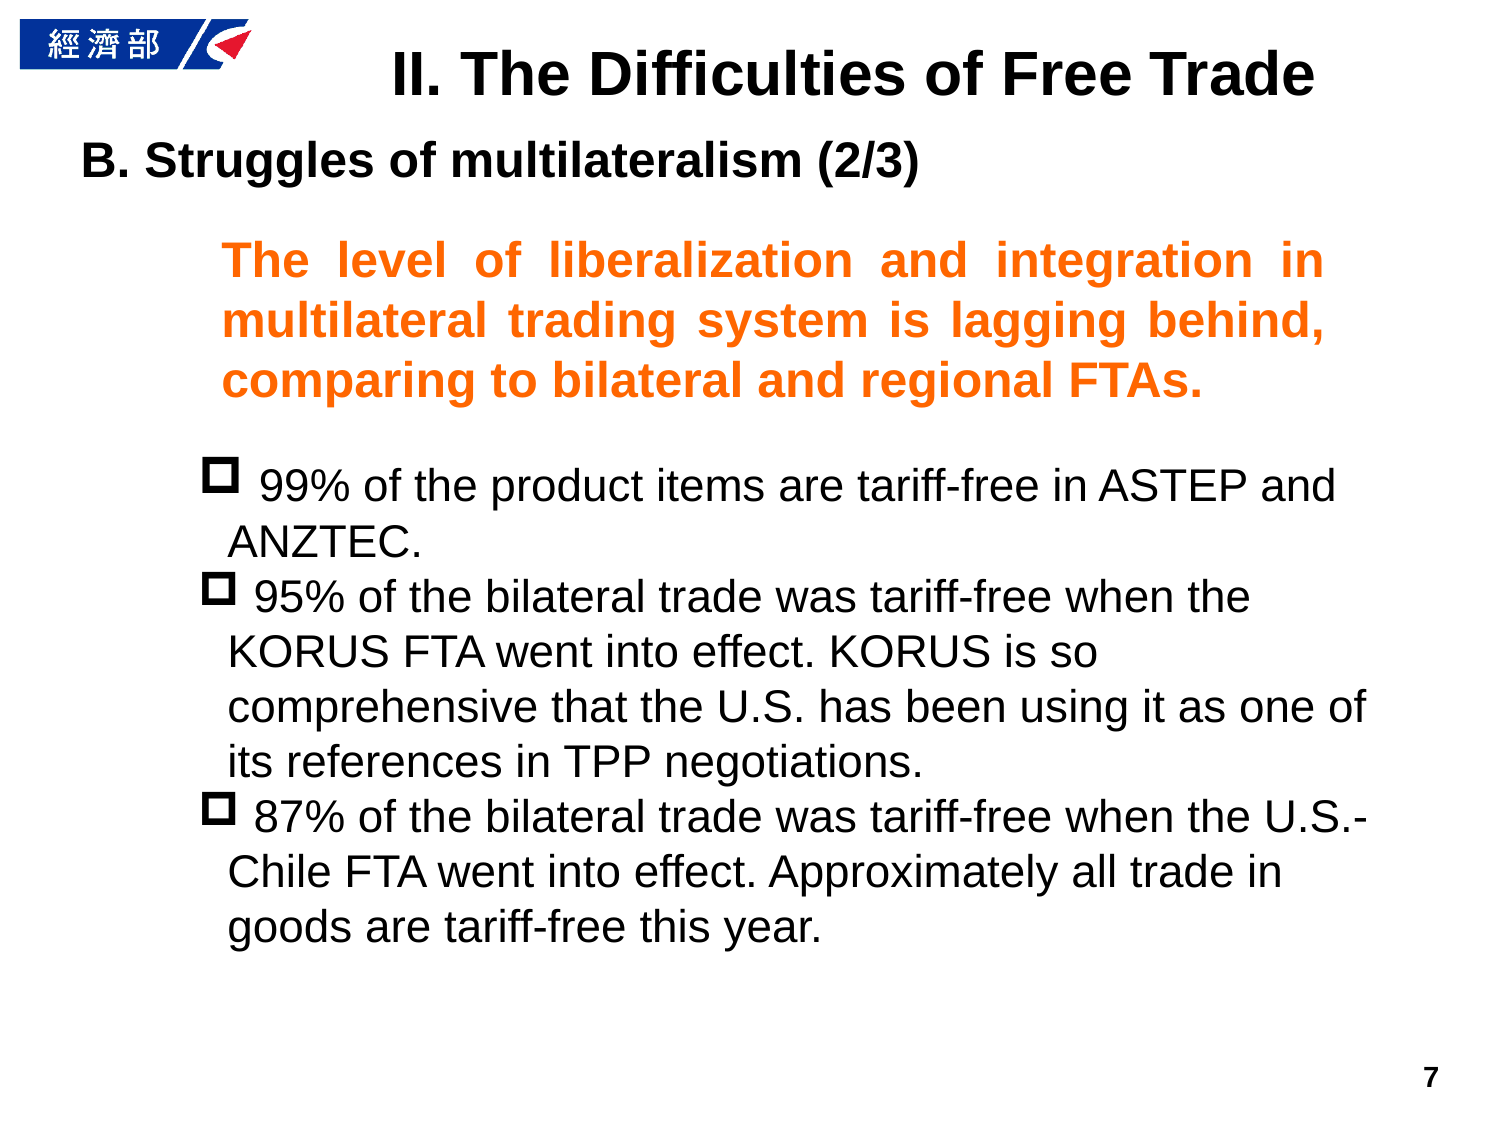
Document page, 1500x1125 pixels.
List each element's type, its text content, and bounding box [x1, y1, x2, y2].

text_box 7 [1408, 1046, 1500, 1106]
text_box B. Struggles of multilateralism (2/3) [65, 120, 1500, 196]
text_box II. The Difficulties of Free Trade [213, 25, 1496, 191]
picture [11, 19, 254, 75]
text_box The level of liberalization and integration in multilateral trading system is lagging behind, comparing to bilateral and regional FTAs. [206, 219, 1341, 415]
text_box 99% of the product items are tariff-free in ASTEP and ANZTEC. 95% of the bilateral trade was tariff-free when the KORUS FTA went into effect. KORUS is so comprehensive that the U.S. has been using it as one of its references in TPP negotiations. 87% of the bilateral trade was tariff-free when the U.S.-Chile FTA went into effect. Approximately all trade in goods are tariff-free this year. [183, 444, 1403, 959]
